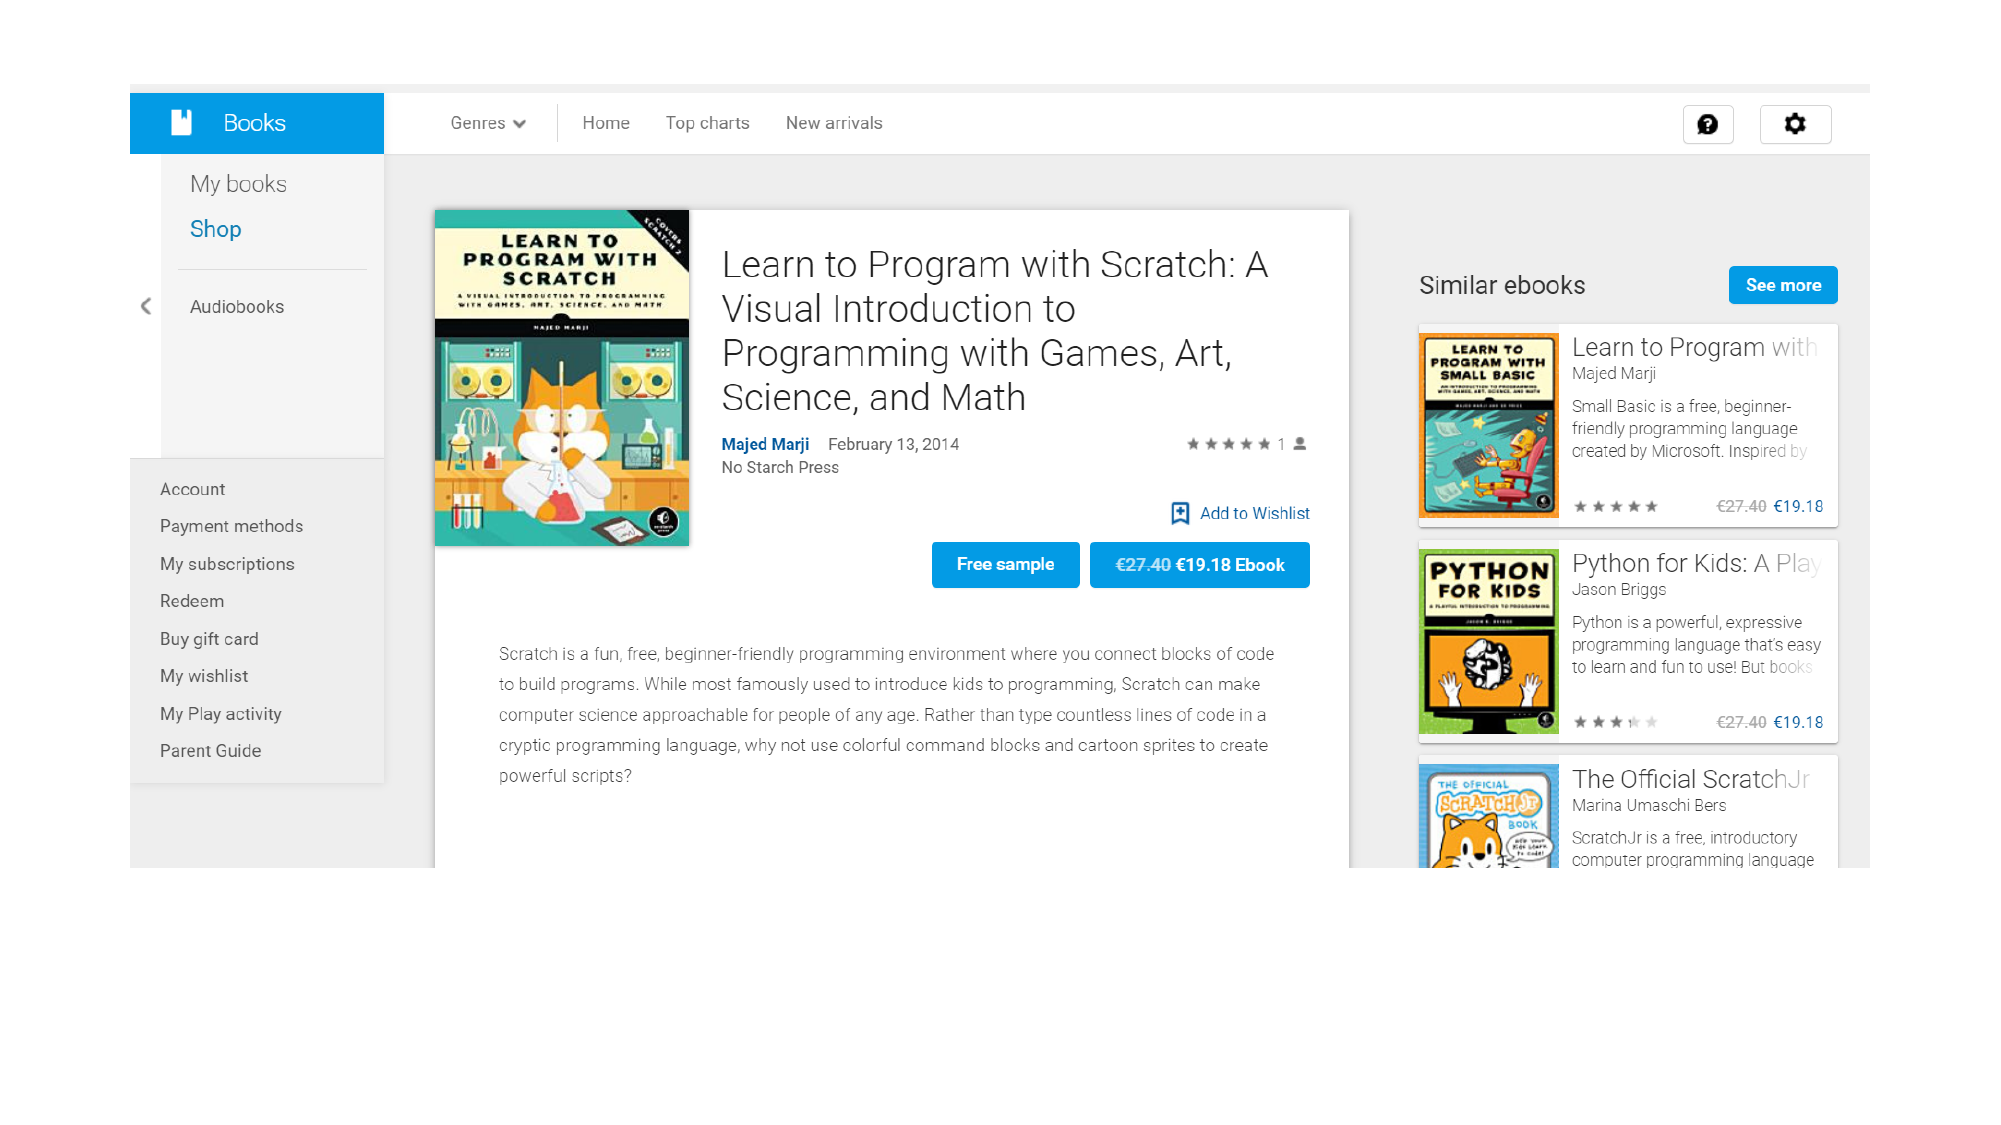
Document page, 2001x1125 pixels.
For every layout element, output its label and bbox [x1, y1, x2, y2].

picture [172, 110, 191, 135]
picture [130, 84, 1870, 868]
picture [265, 114, 269, 130]
